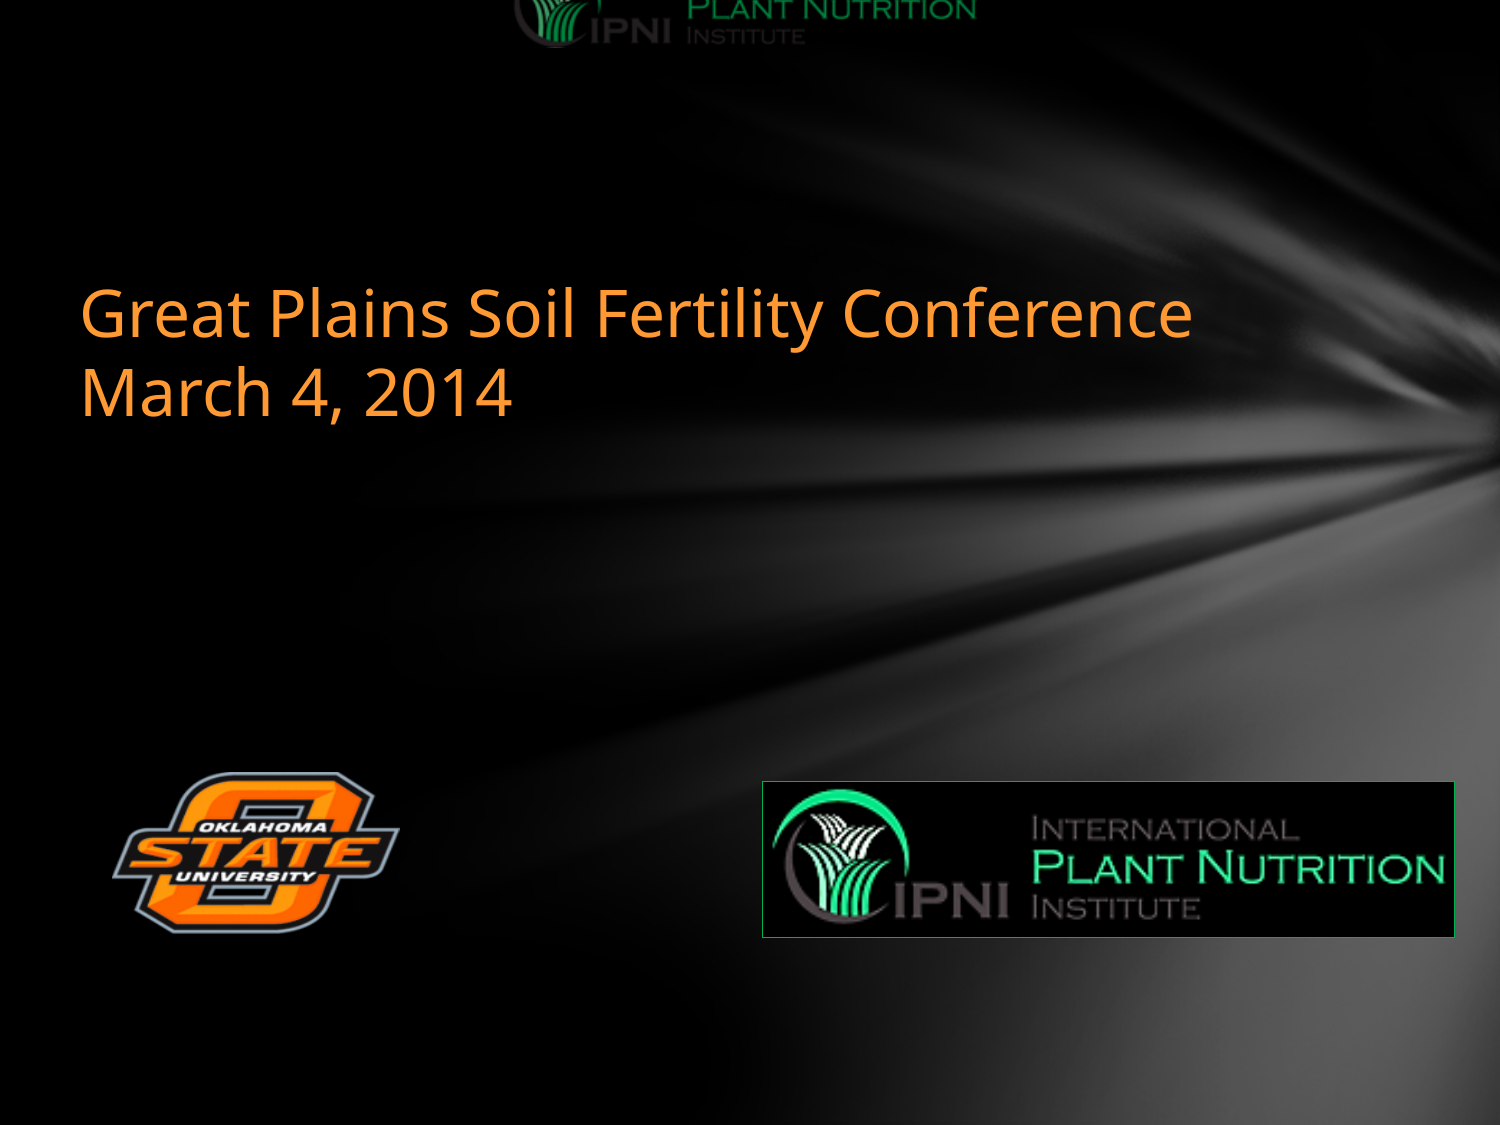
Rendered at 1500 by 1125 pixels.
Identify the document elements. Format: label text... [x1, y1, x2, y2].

picture [762, 780, 1455, 938]
picture [497, 0, 983, 58]
title Great Plains Soil Fertility Conference March 4, 2014 [64, 262, 1325, 438]
picture [112, 772, 401, 934]
